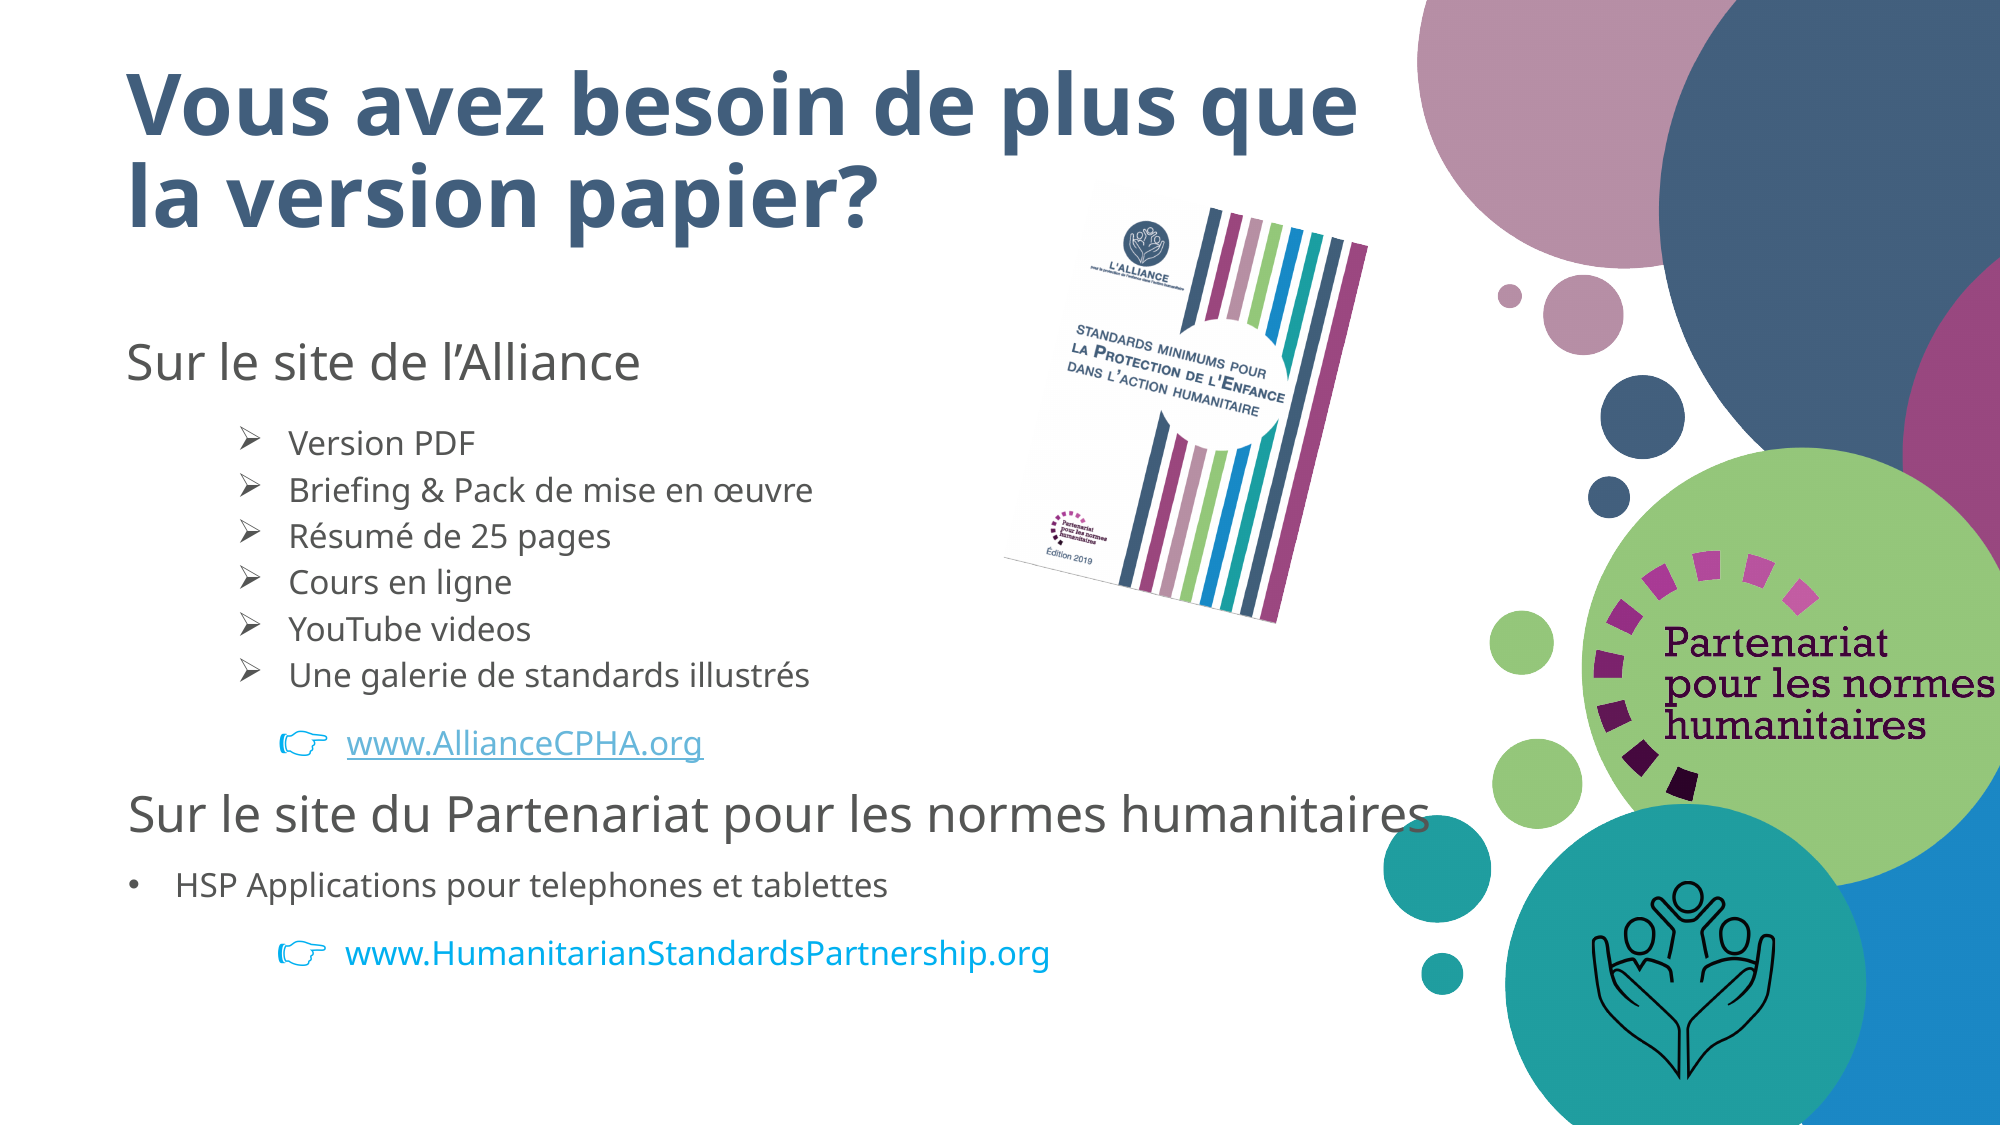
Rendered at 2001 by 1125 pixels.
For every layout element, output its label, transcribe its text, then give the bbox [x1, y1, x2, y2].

picture [1362, 0, 2000, 1125]
picture [1004, 180, 1368, 623]
title Vous avez besoin de plus que la version papier? [111, 45, 1707, 263]
list Sur le site de l’Alliance Version PDF Briefing & Pack de mise en œuvre Résumé de 25 pages Cours en ligne YouTube videos Une galerie de standards illustrés 👉 www.AllianceCPHA.org Sur le site du Partenariat pour les normes humanitaires HSP Applications pour telephones et tablettes 👉 www.HumanitarianStandardsPartnership.org [111, 224, 1477, 1089]
